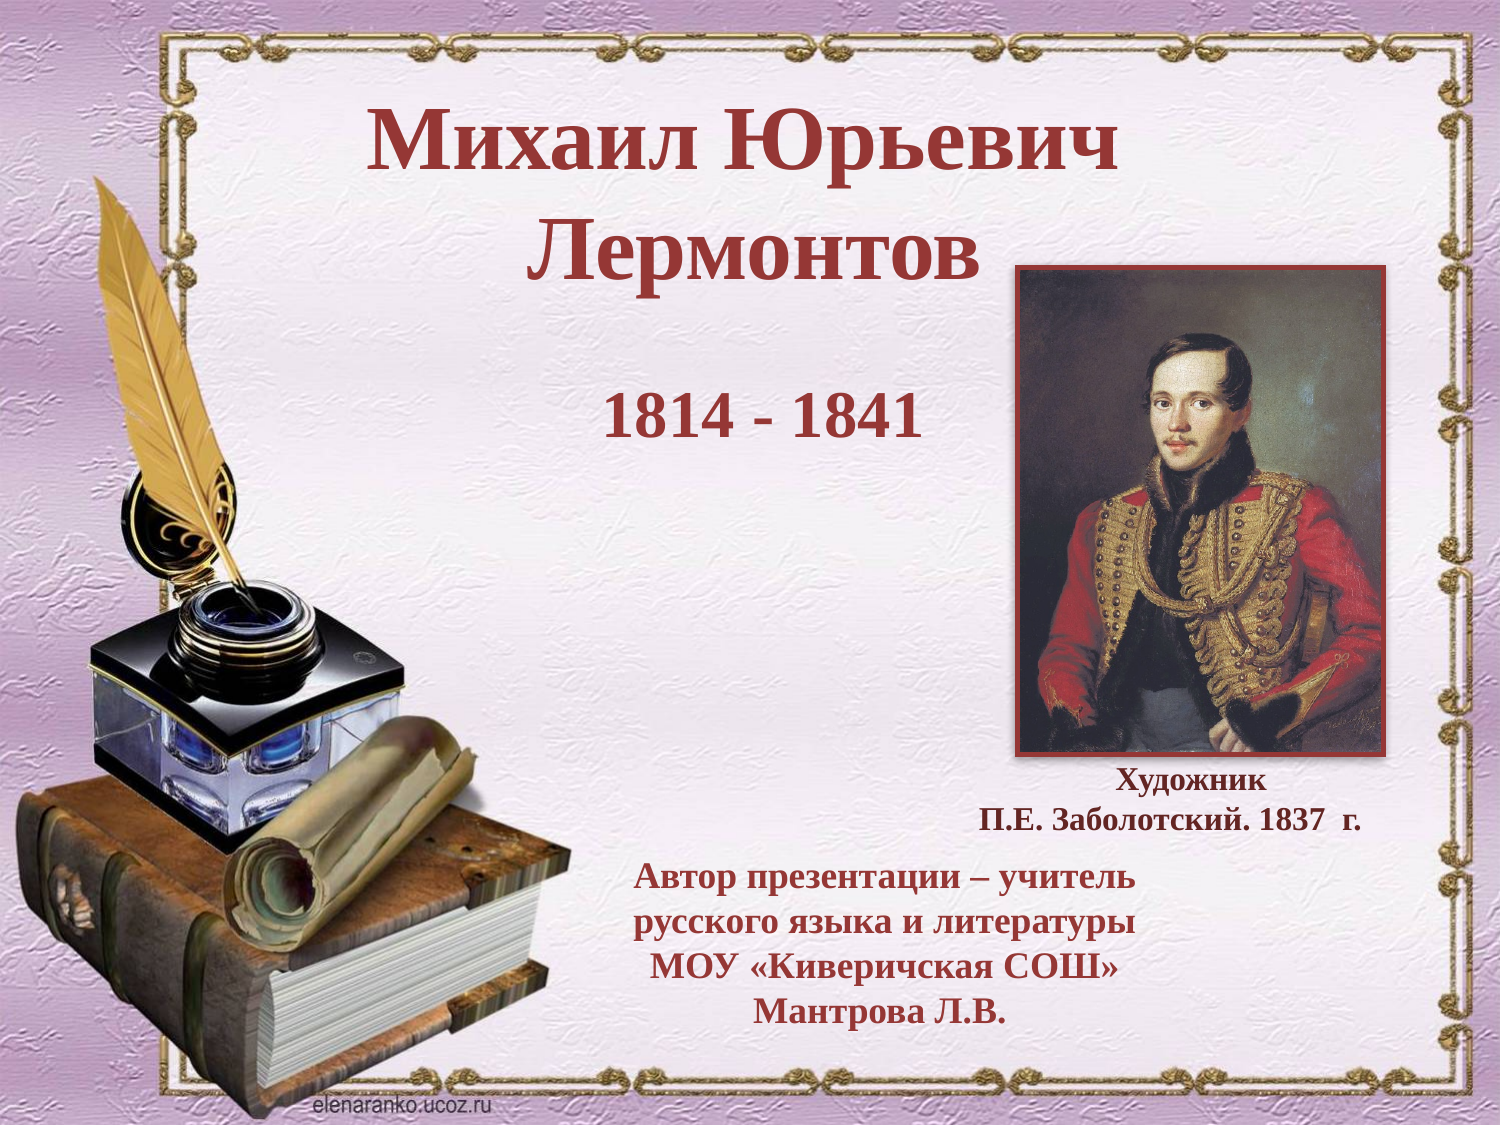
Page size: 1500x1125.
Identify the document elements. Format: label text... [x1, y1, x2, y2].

text_box Михаил Юрьевич Лермонтов [117, 70, 1393, 305]
text_box Автор презентации – учитель русского языка и литературы МОУ «Киверичская СОШ» Мантрова Л.В. [538, 843, 1231, 1039]
text_box 1814 - 1841 [586, 363, 941, 458]
picture [0, 0, 1500, 1125]
text_box Художник П.Е. Заболотский. 1837 г. [960, 749, 1430, 885]
